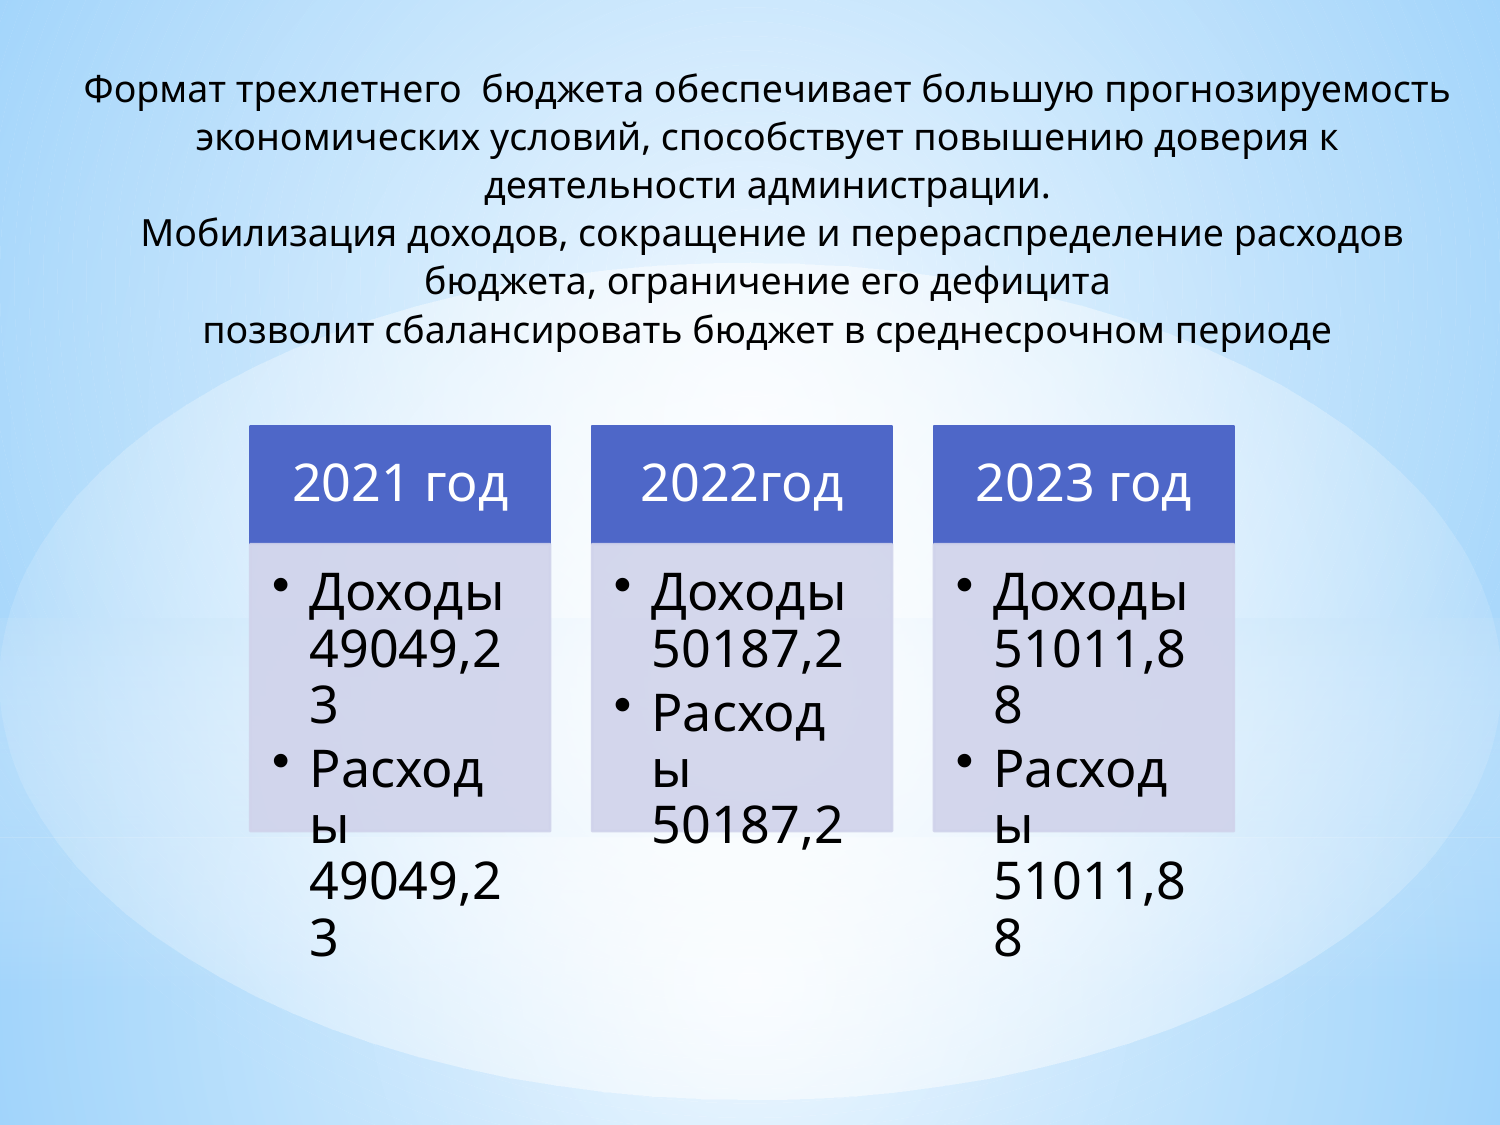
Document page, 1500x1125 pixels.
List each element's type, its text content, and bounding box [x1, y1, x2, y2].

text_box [249, 361, 1235, 897]
text_box Формат трехлетнего бюджета обеспечивает большую прогнозируемость экономических условий, способствует повышению доверия к деятельности администрации. Мобилизация доходов, сокращение и перераспределение расходов бюджета, ограничение его дефицита позволит сбалансировать бюджет в среднесрочном периоде [64, 54, 1471, 358]
text_box [448, 905, 1052, 1047]
